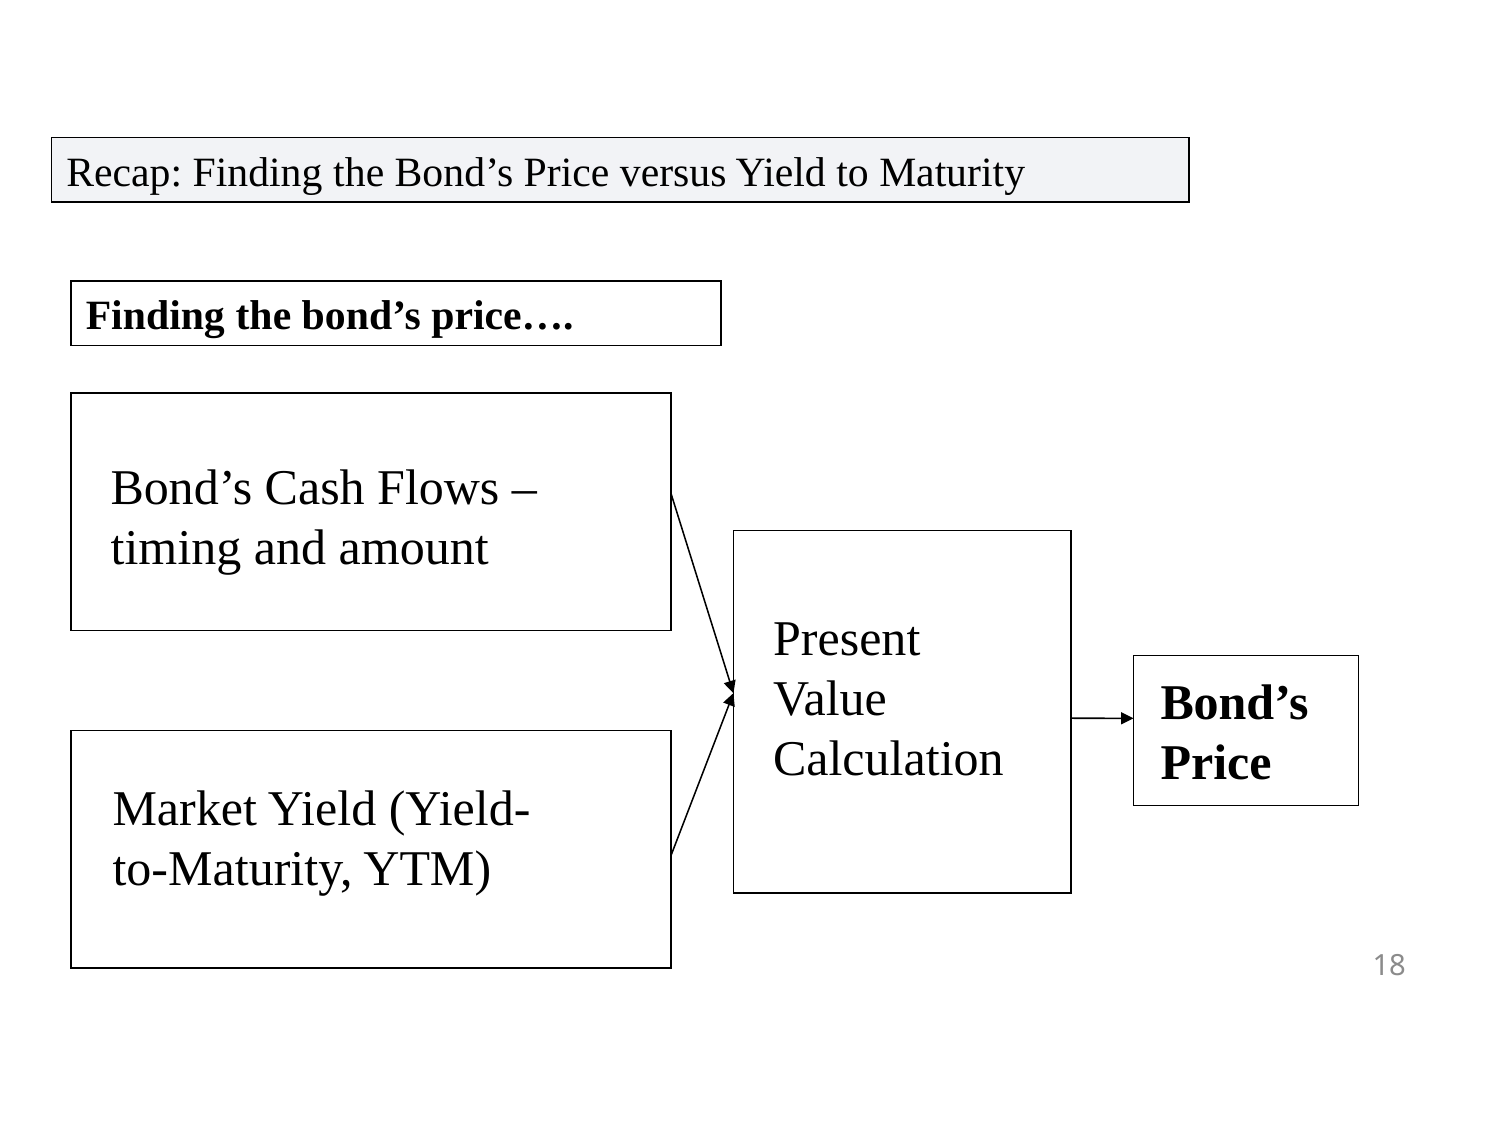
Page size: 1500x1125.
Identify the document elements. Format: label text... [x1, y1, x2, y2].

text_box [70, 730, 671, 969]
text_box Finding the bond’s price…. [70, 280, 721, 346]
text_box [1070, 712, 1134, 725]
text_box Market Yield (Yield-to-Maturity, YTM) [97, 768, 561, 903]
text_box [1133, 655, 1359, 806]
text_box Present Value Calculation [758, 598, 1021, 793]
text_box Recap: Finding the Bond’s Price versus Yield to Maturity [51, 137, 1190, 203]
text_box [670, 493, 736, 693]
text_box Bond’s Cash Flows – timing and amount [95, 446, 559, 582]
slide_number 18 [1070, 935, 1421, 996]
text_box [733, 530, 1071, 894]
text_box Bond’s Price [1145, 662, 1346, 798]
text_box [70, 393, 671, 631]
text_box [670, 693, 735, 856]
